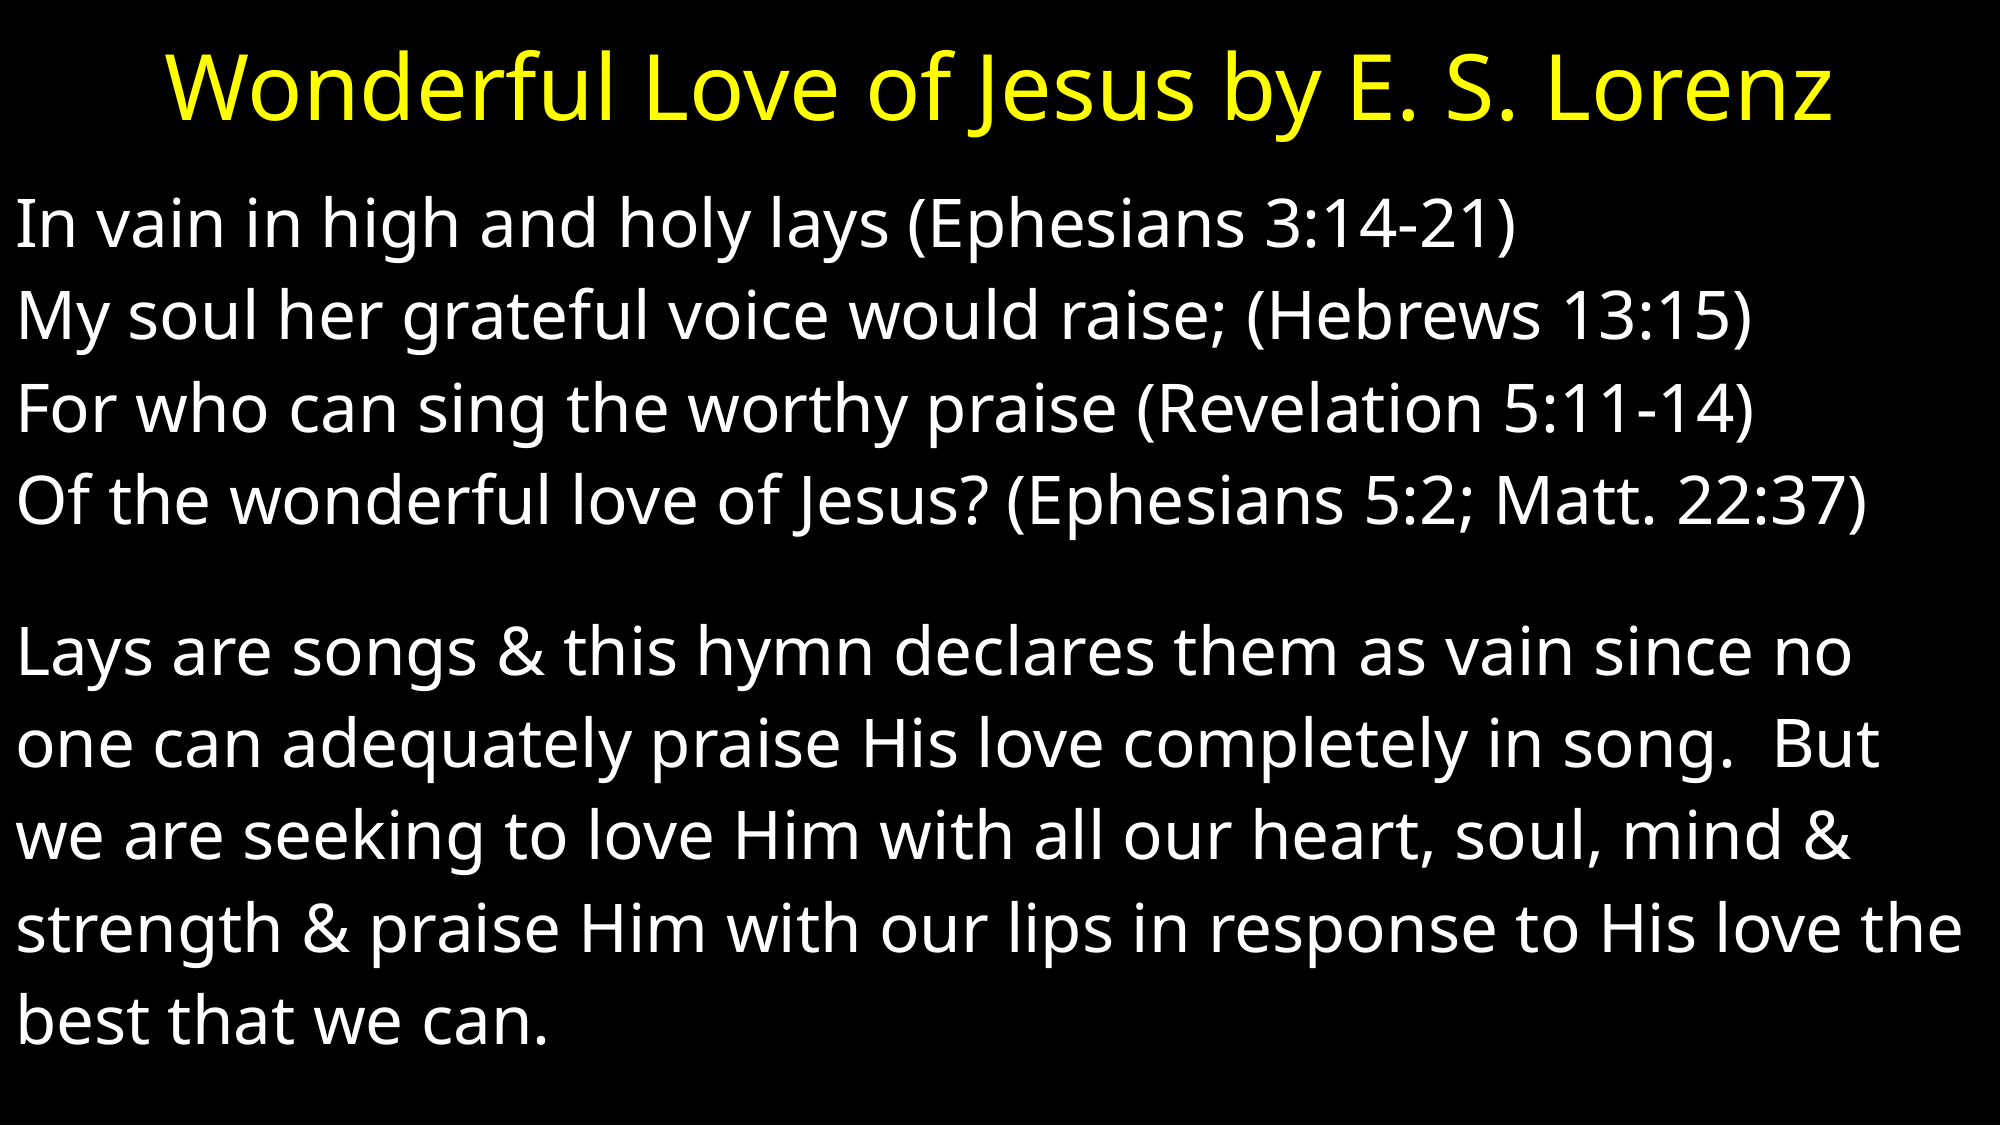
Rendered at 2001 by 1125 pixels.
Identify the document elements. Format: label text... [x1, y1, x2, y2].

list In vain in high and holy lays (Ephesians 3:14-21) My soul her grateful voice would raise; (Hebrews 13:15) For who can sing the worthy praise (Revelation 5:11-14) Of the wonderful love of Jesus? (Ephesians 5:2; Matt. 22:37) Lays are songs & this hymn declares them as vain since no one can adequately praise His love completely in song. But we are seeking to love Him with all our heart, soul, mind & strength & praise Him with our lips in response to His love the best that we can. [0, 182, 2000, 1125]
title Wonderful Love of Jesus by E. S. Lorenz [0, 0, 2000, 182]
